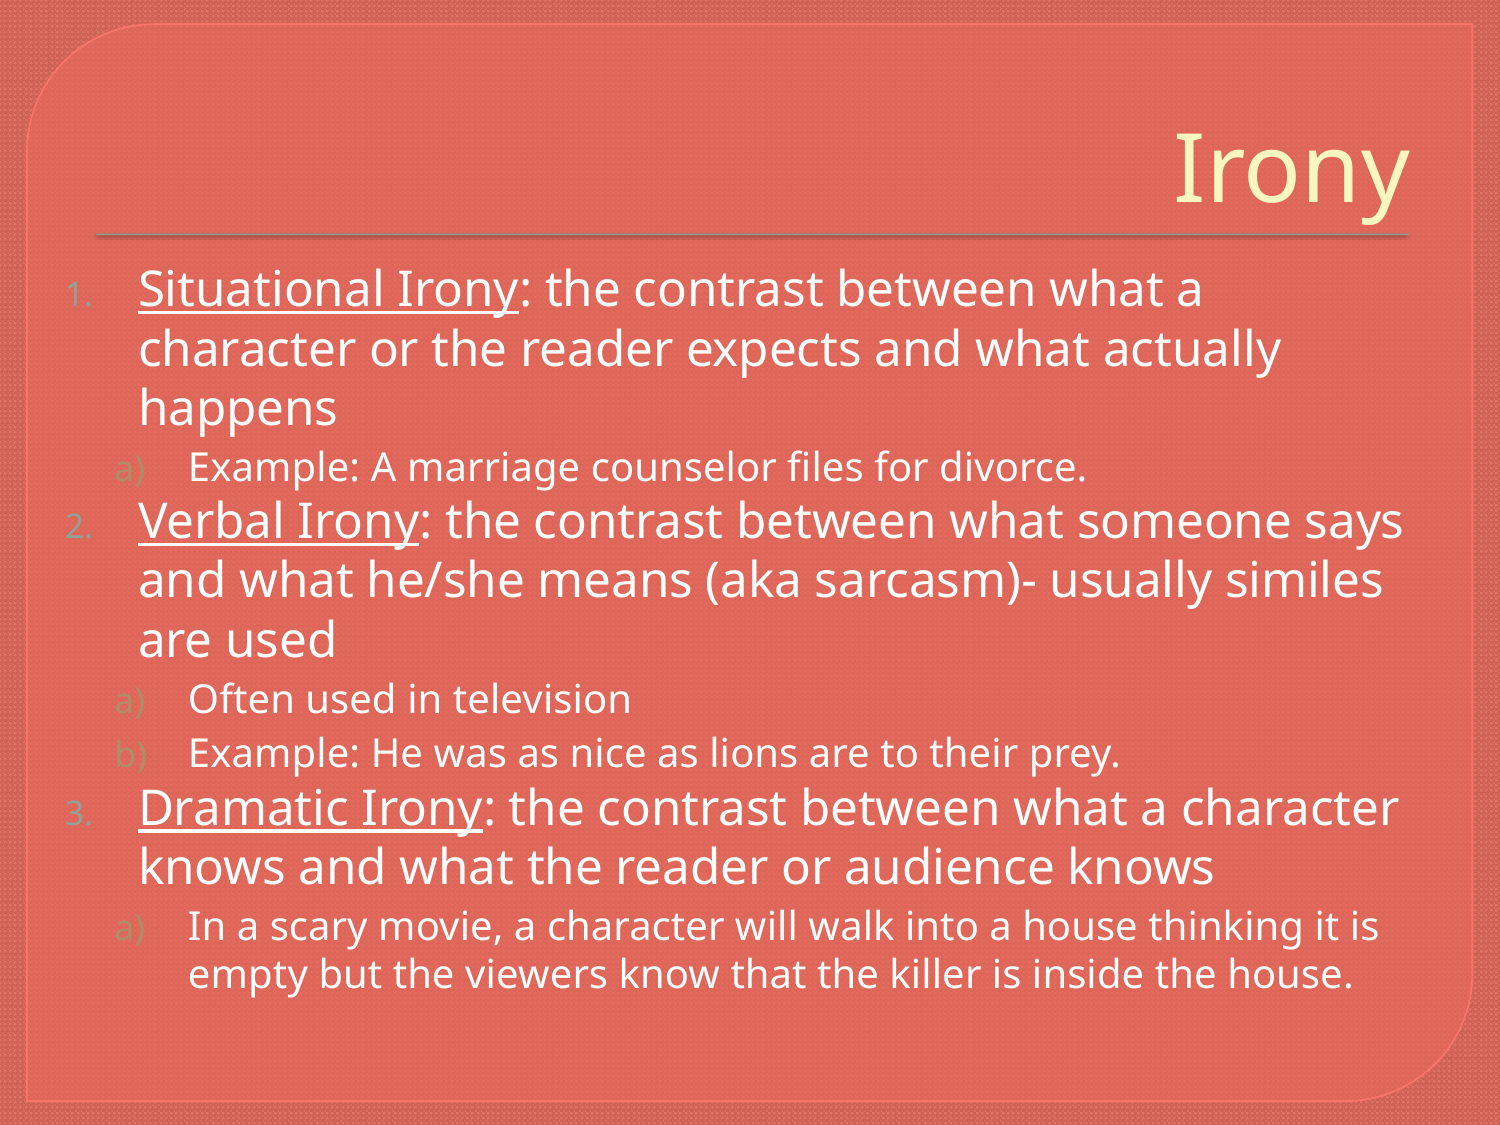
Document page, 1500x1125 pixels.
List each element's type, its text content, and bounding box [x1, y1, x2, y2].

list Situational Irony: the contrast between what a character or the reader expects and what actually happens Example: A marriage counselor files for divorce. Verbal Irony: the contrast between what someone says and what he/she means (aka sarcasm)- usually similes are used Often used in television Example: He was as nice as lions are to their prey. Dramatic Irony: the contrast between what a character knows and what the reader or audience knows In a scary movie, a character will walk into a house thinking it is empty but the viewers know that the killer is inside the house. [50, 249, 1450, 1063]
title Irony [75, 41, 1425, 230]
